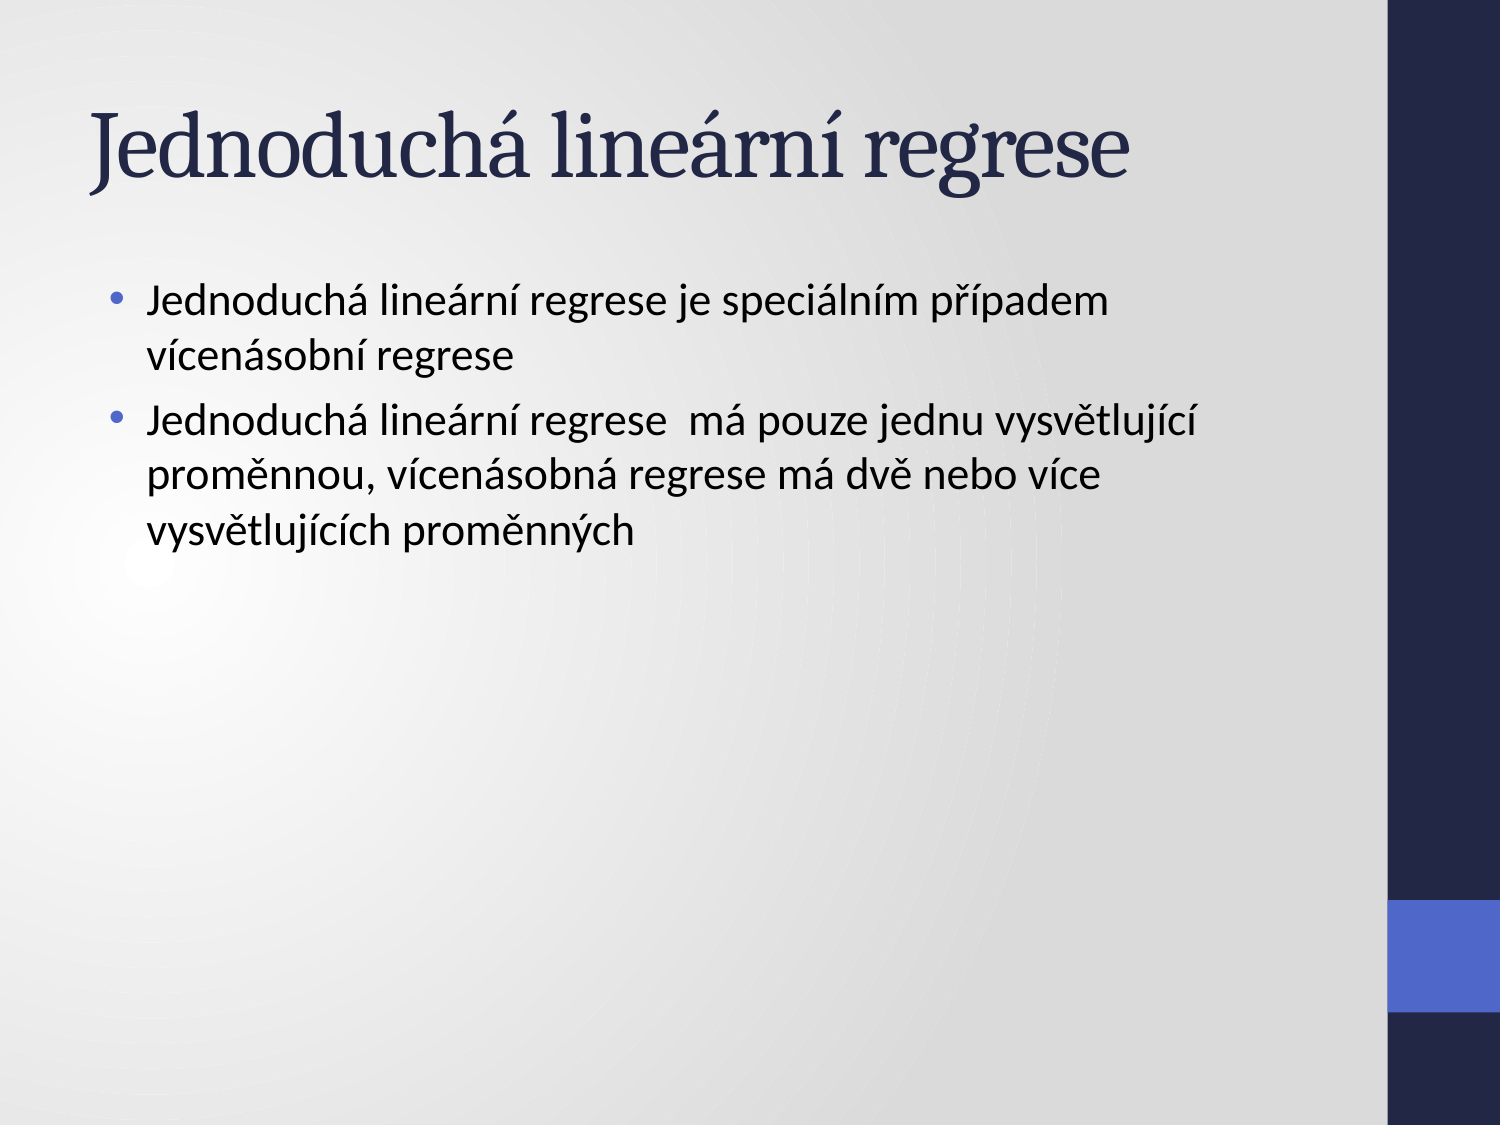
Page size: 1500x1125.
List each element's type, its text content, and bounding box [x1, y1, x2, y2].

list Jednoduchá lineární regrese je speciálním případem vícenásobní regrese Jednoduchá lineární regrese má pouze jednu vysvětlující proměnnou, vícenásobná regrese má dvě nebo více vysvětlujících proměnných [75, 262, 1325, 1050]
title Jednoduchá lineární regrese [75, 45, 1325, 233]
